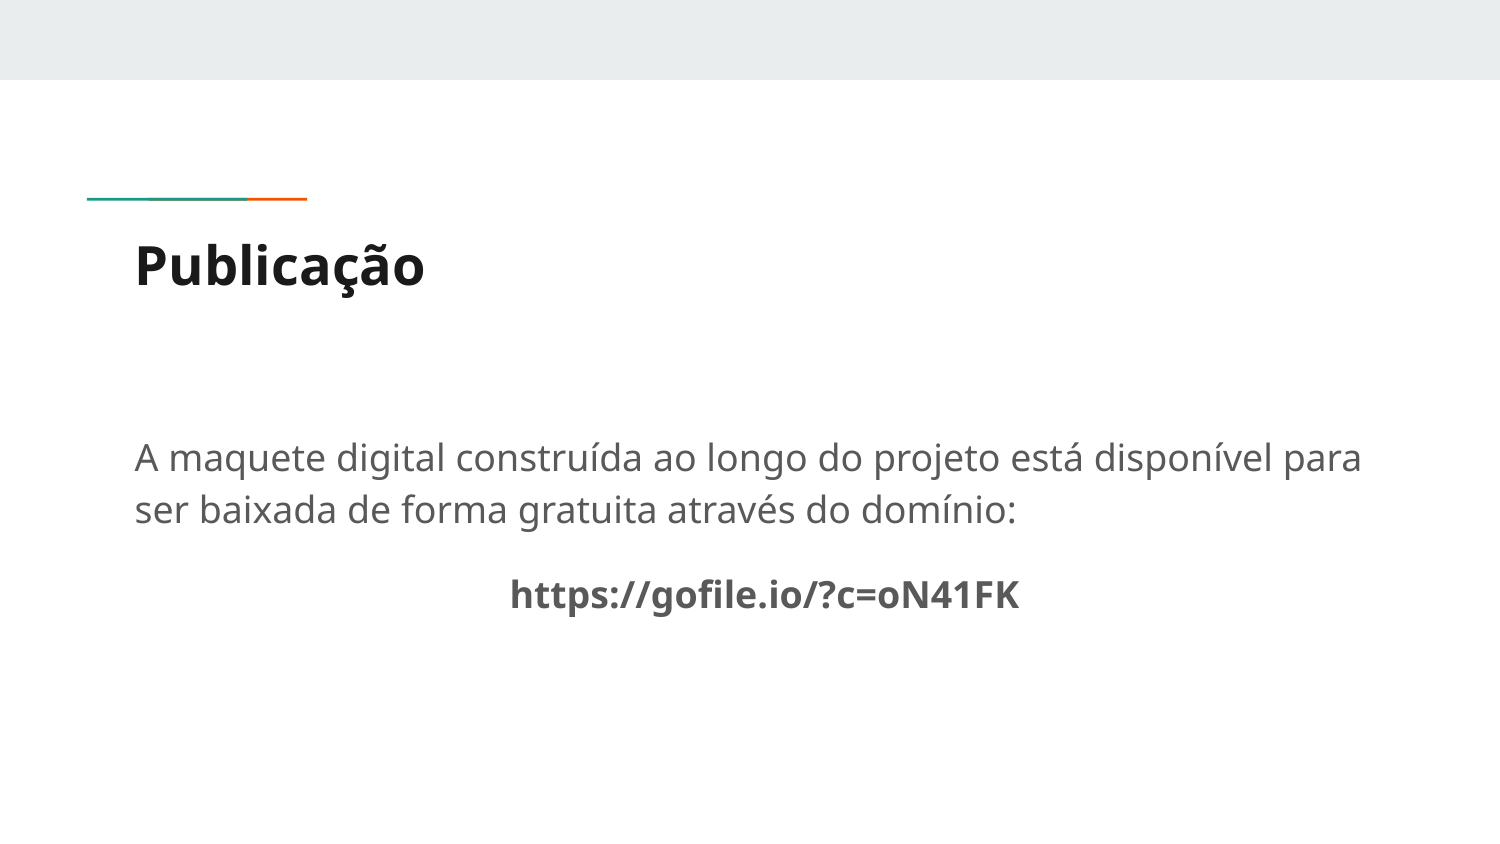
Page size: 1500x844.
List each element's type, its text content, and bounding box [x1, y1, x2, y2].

list A maquete digital construída ao longo do projeto está disponível para ser baixada de forma gratuita através do domínio: https://gofile.io/?c=oN41FK [119, 412, 1381, 783]
title Publicação [119, 216, 1381, 305]
